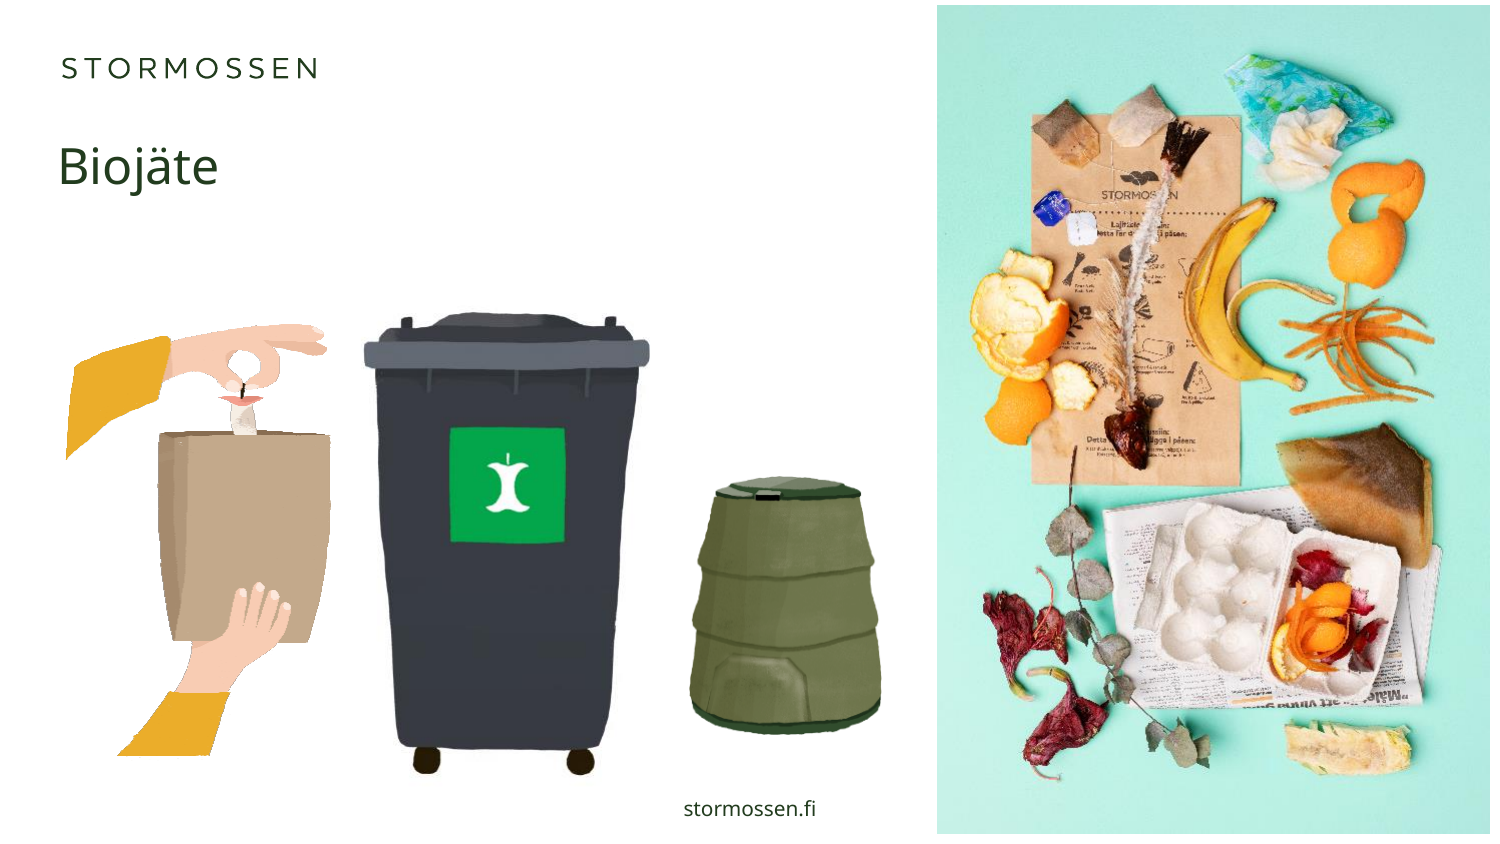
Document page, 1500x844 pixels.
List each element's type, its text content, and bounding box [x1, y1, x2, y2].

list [937, 4, 1490, 834]
picture [689, 476, 882, 735]
title Biojäte [42, 117, 937, 220]
picture [56, 324, 331, 762]
picture [345, 273, 654, 793]
footer stormossen.fi [496, 788, 937, 834]
